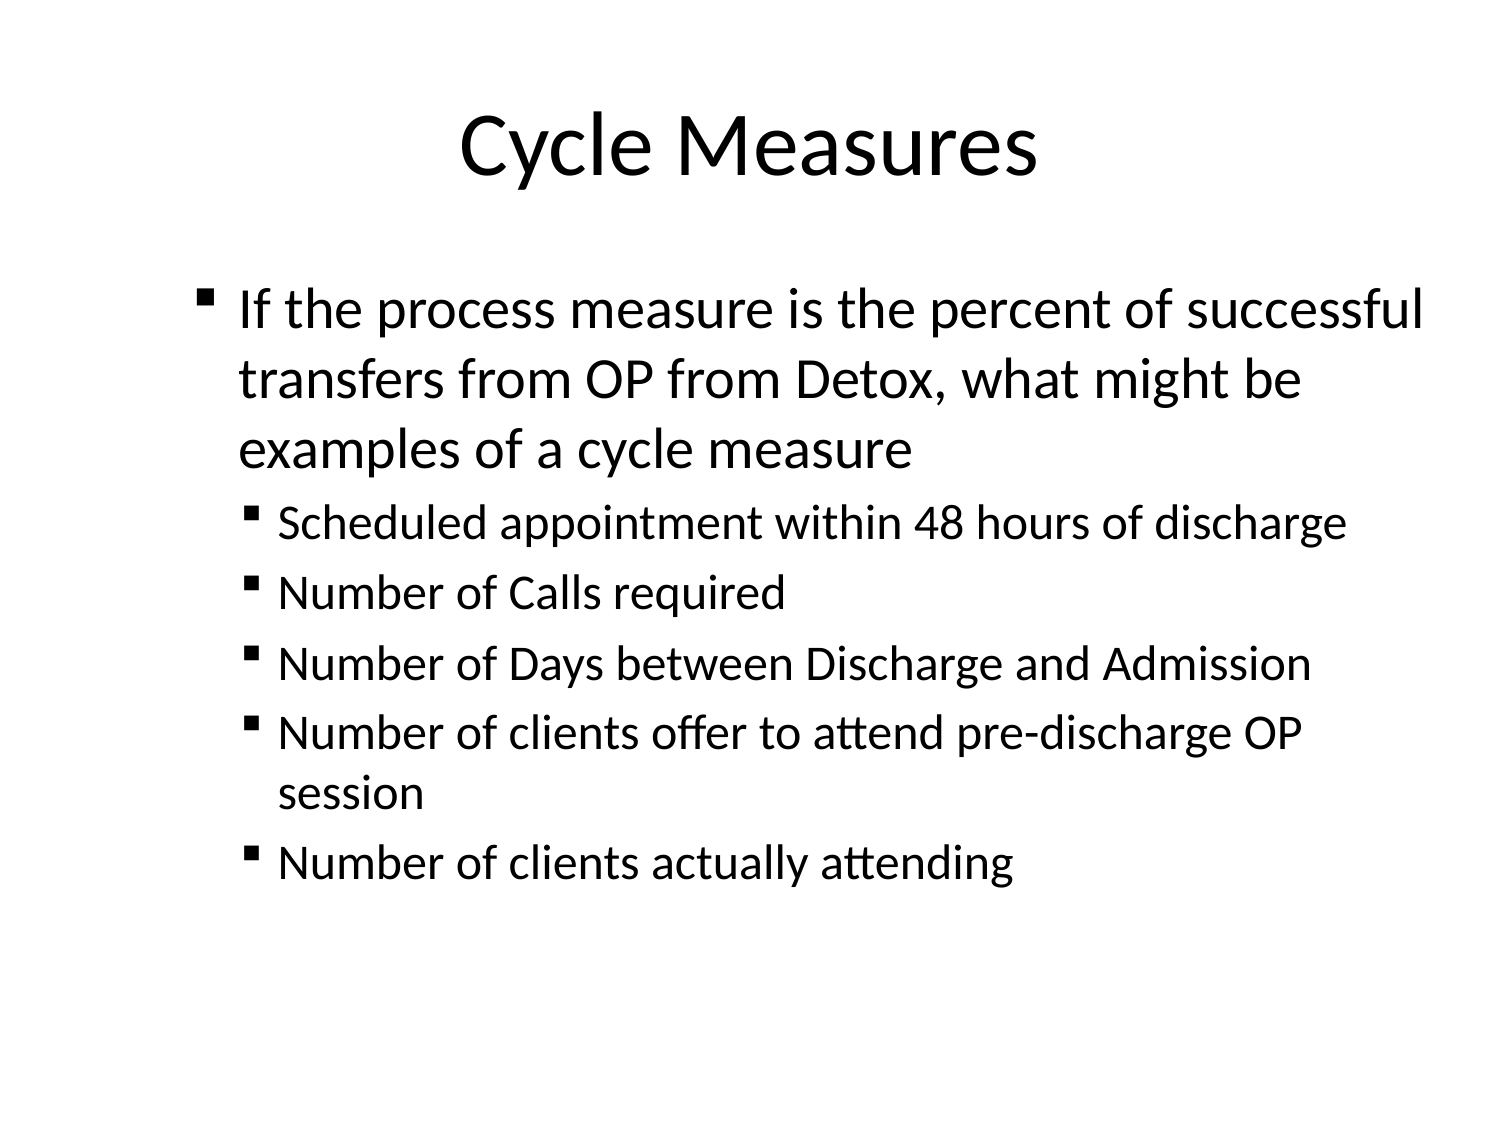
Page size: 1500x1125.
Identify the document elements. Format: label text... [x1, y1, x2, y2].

title Cycle Measures [75, 45, 1425, 233]
list If the process measure is the percent of successful transfers from OP from Detox, what might be examples of a cycle measure Scheduled appointment within 48 hours of discharge Number of Calls required Number of Days between Discharge and Admission Number of clients offer to attend pre-discharge OP session Number of clients actually attending [150, 262, 1463, 1005]
